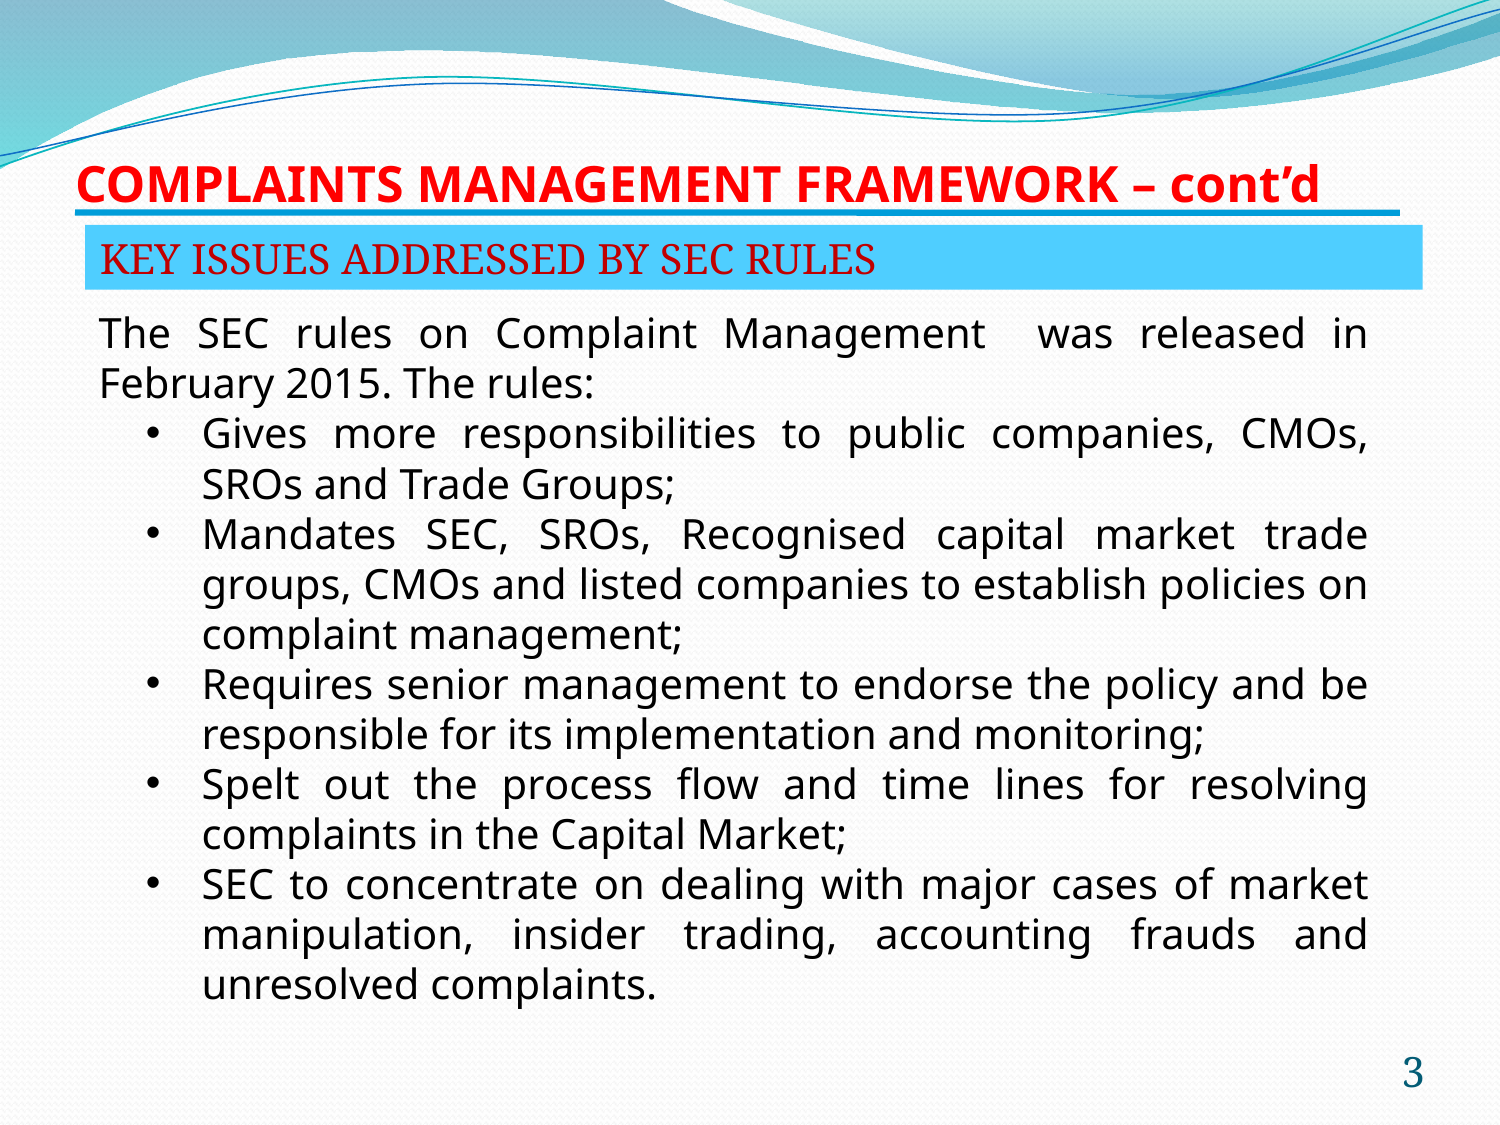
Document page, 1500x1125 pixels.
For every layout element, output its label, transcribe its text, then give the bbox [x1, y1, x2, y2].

title COMPLAINTS MANAGEMENT FRAMEWORK – cont’d [75, 115, 1425, 213]
slide_number 3 [1299, 1042, 1425, 1103]
text_box KEY ISSUES ADDRESSED BY SEC RULES [85, 224, 1423, 290]
text_box The SEC rules on Complaint Management was released in February 2015. The rules: Gives more responsibilities to public companies, CMOs, SROs and Trade Groups; Mandates SEC, SROs, Recognised capital market trade groups, CMOs and listed companies to establish policies on complaint management; Requires senior management to endorse the policy and be responsible for its implementation and monitoring; Spelt out the process flow and time lines for resolving complaints in the Capital Market; SEC to concentrate on dealing with major cases of market manipulation, insider trading, accounting frauds and unresolved complaints. [83, 299, 1384, 1015]
